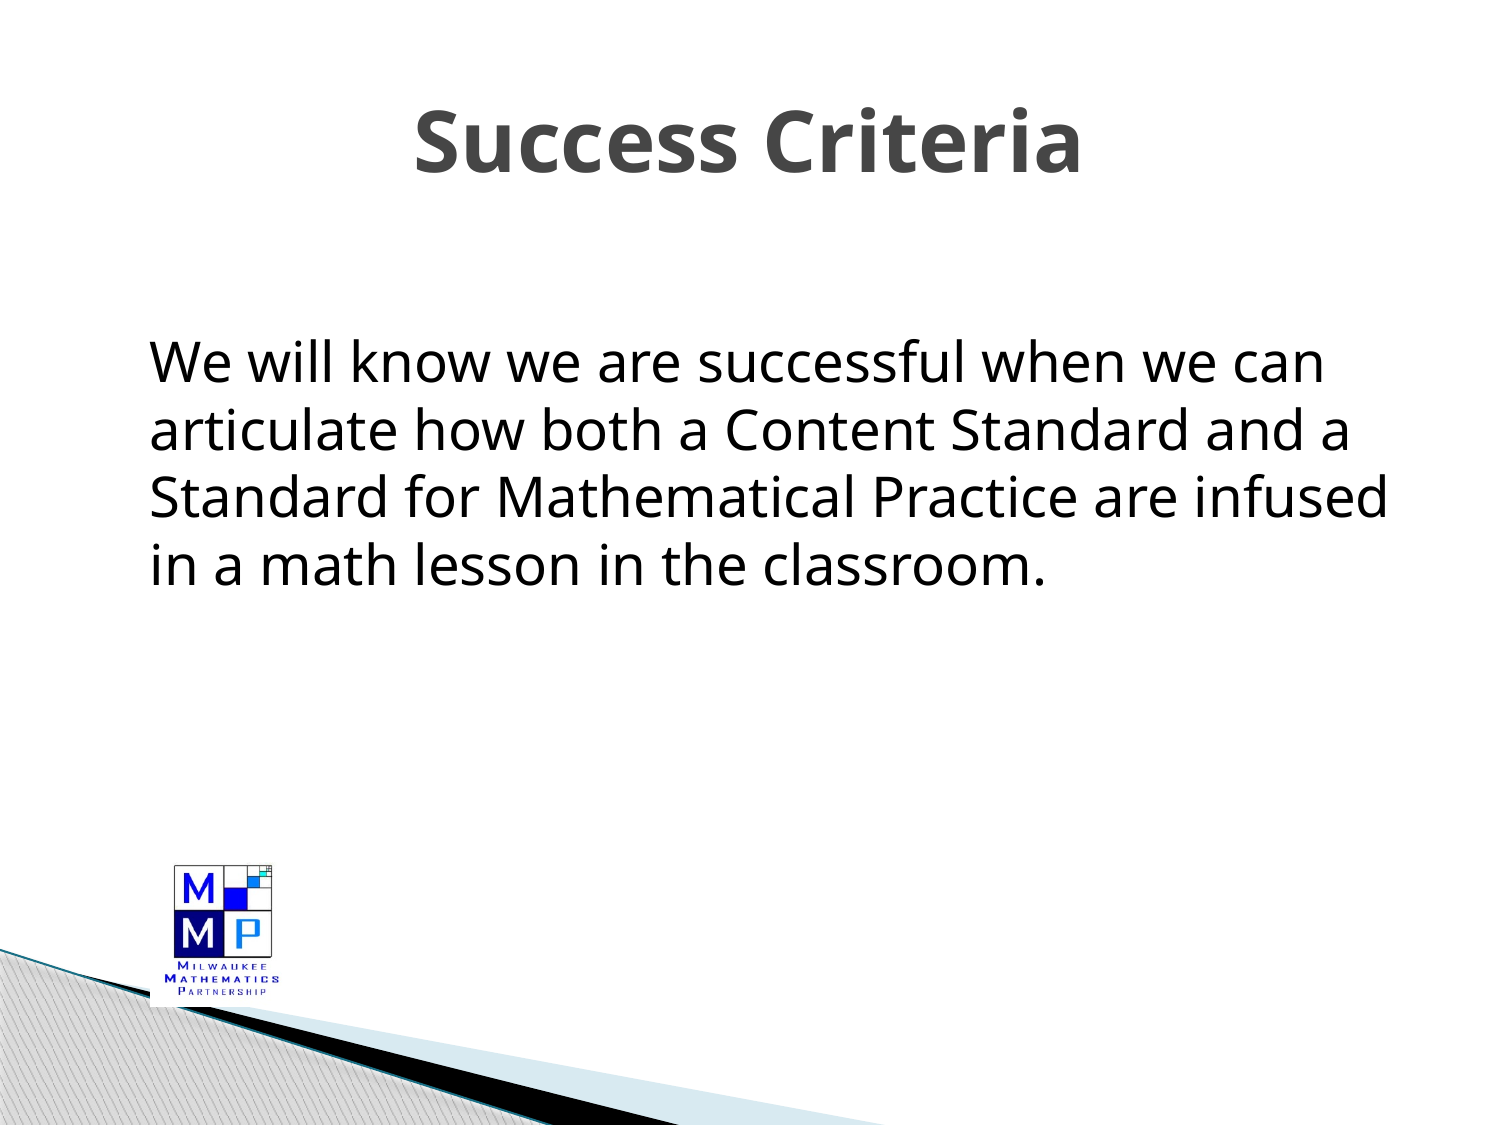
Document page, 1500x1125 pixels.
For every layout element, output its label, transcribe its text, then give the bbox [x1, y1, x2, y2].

title Success Criteria [75, 45, 1425, 233]
picture [149, 862, 286, 1007]
list We will know we are successful when we can articulate how both a Content Standard and a Standard for Mathematical Practice are infused in a math lesson in the classroom. [75, 243, 1425, 986]
